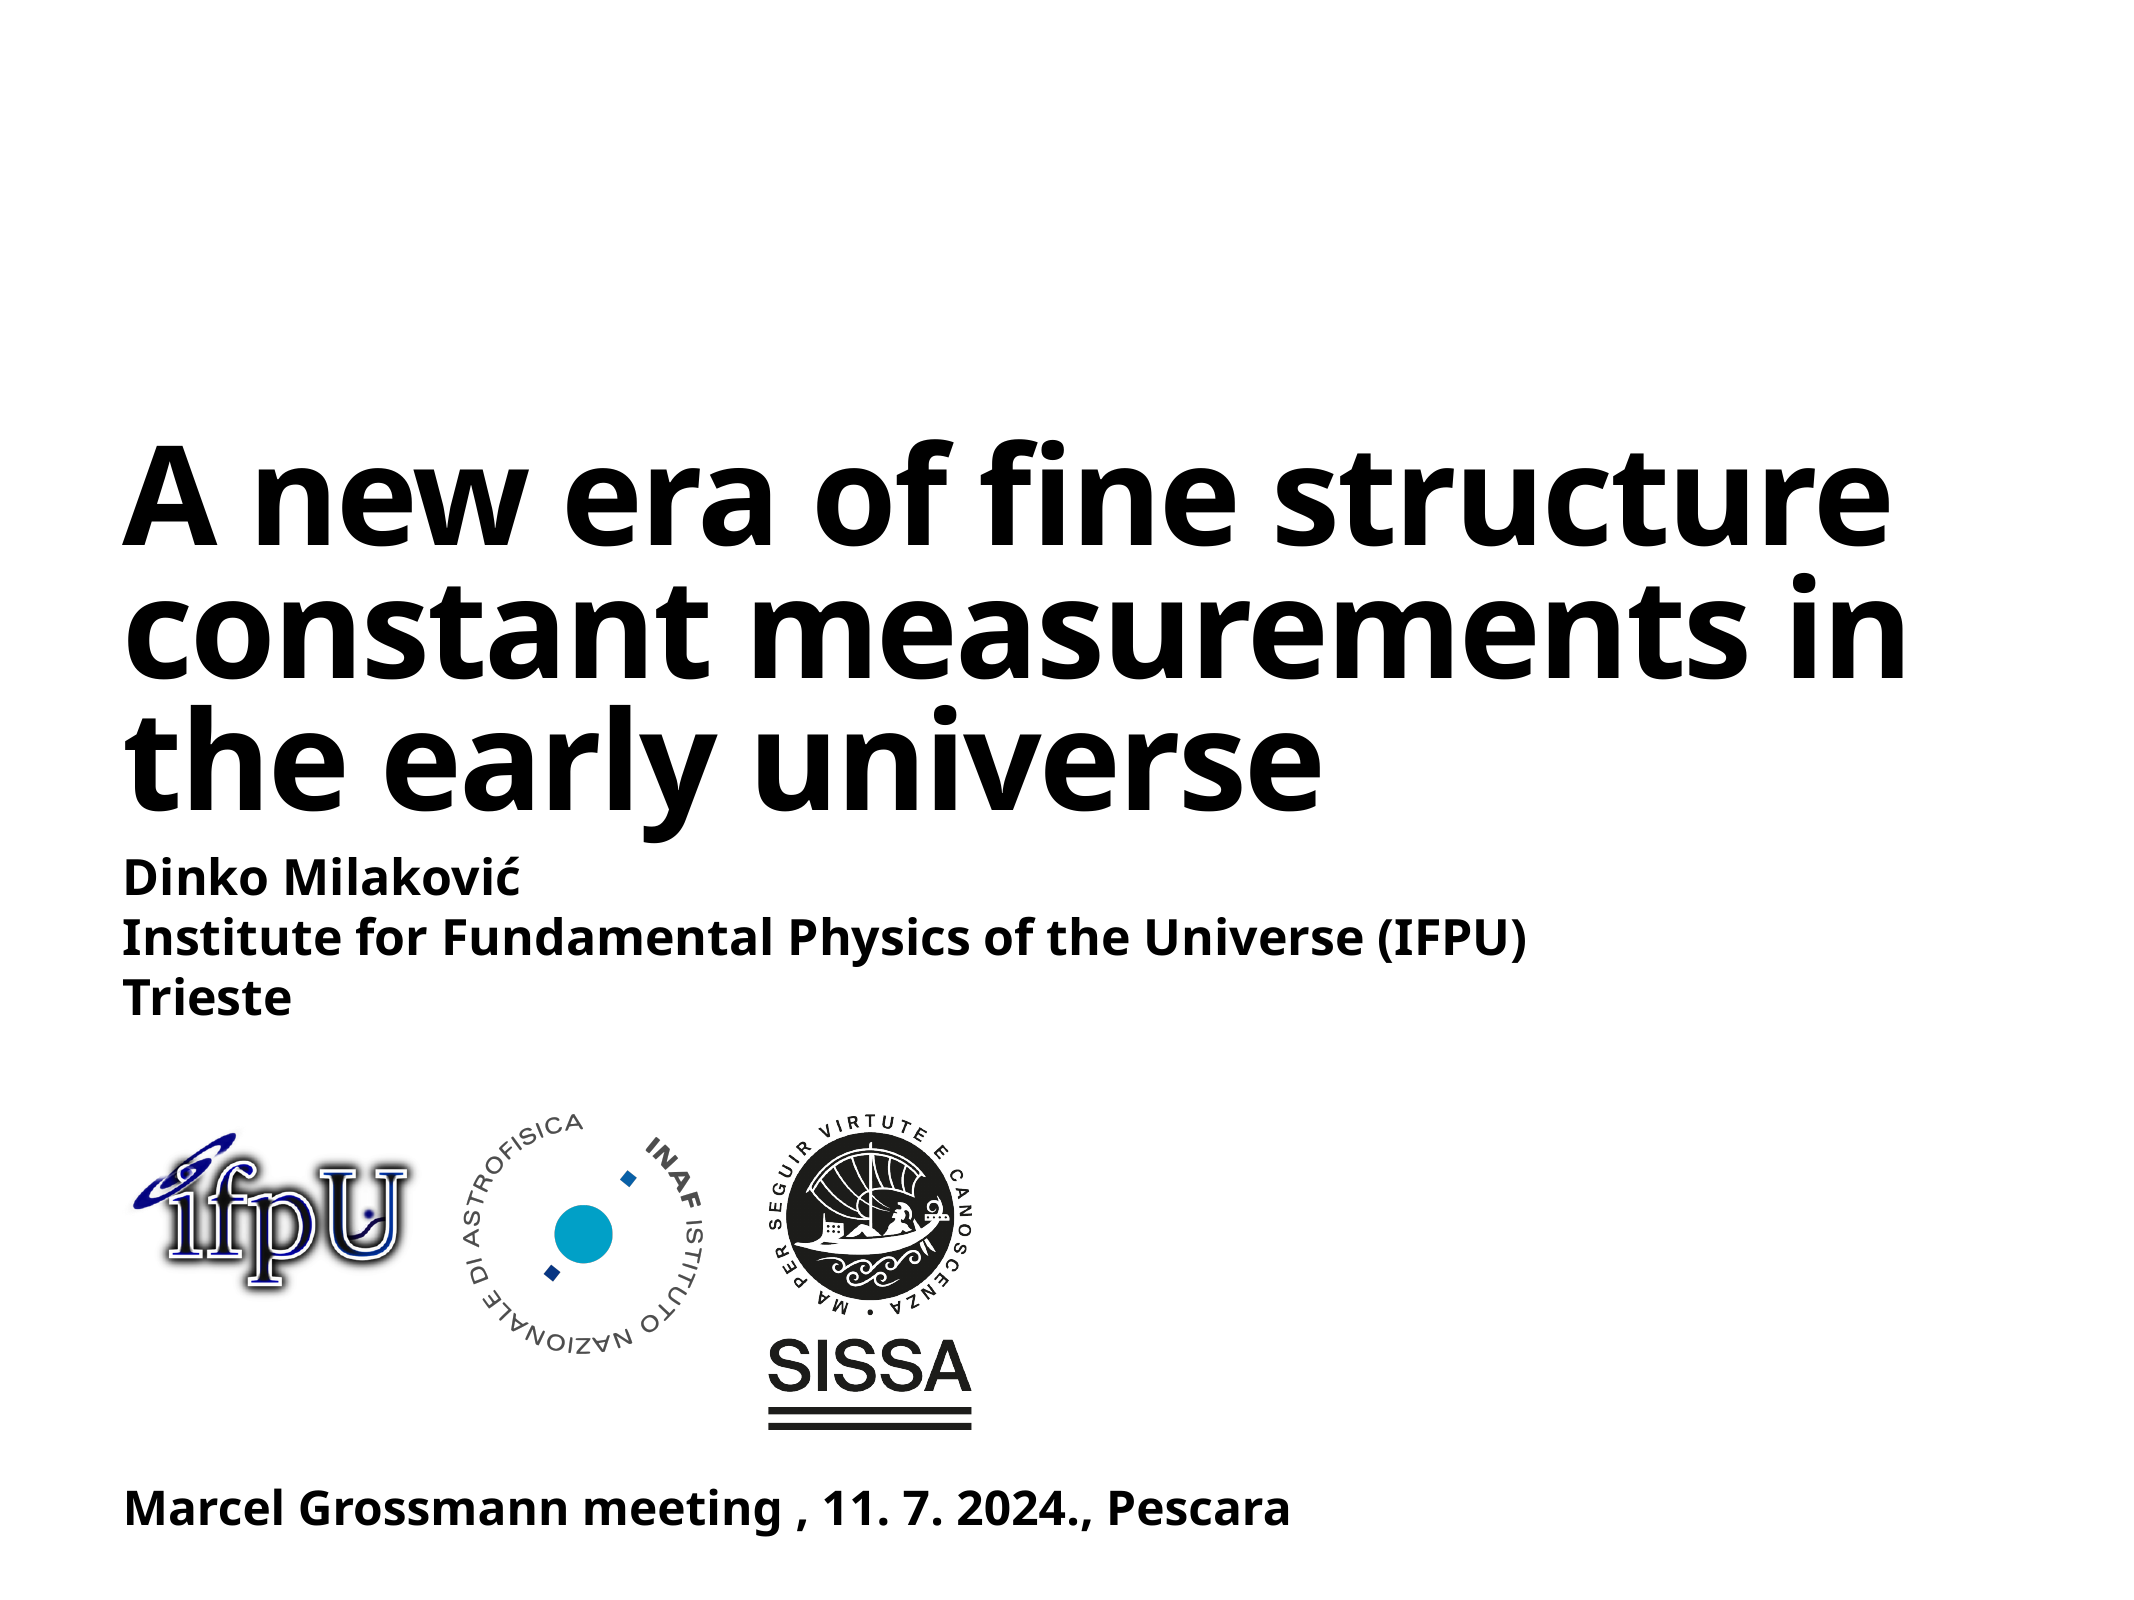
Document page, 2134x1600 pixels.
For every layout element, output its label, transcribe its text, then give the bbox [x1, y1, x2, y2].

picture [100, 1053, 703, 1415]
picture [767, 1114, 972, 1430]
list Marcel Grossmann meeting , 11. 7. 2024., Pescara [114, 1467, 2020, 1545]
title A new era of fine structure constant measurements in the early universe [114, 303, 2020, 836]
subtitle Dinko Milaković Institute for Fundamental Physics of the Universe (IFPU) Trieste [114, 836, 2020, 1077]
